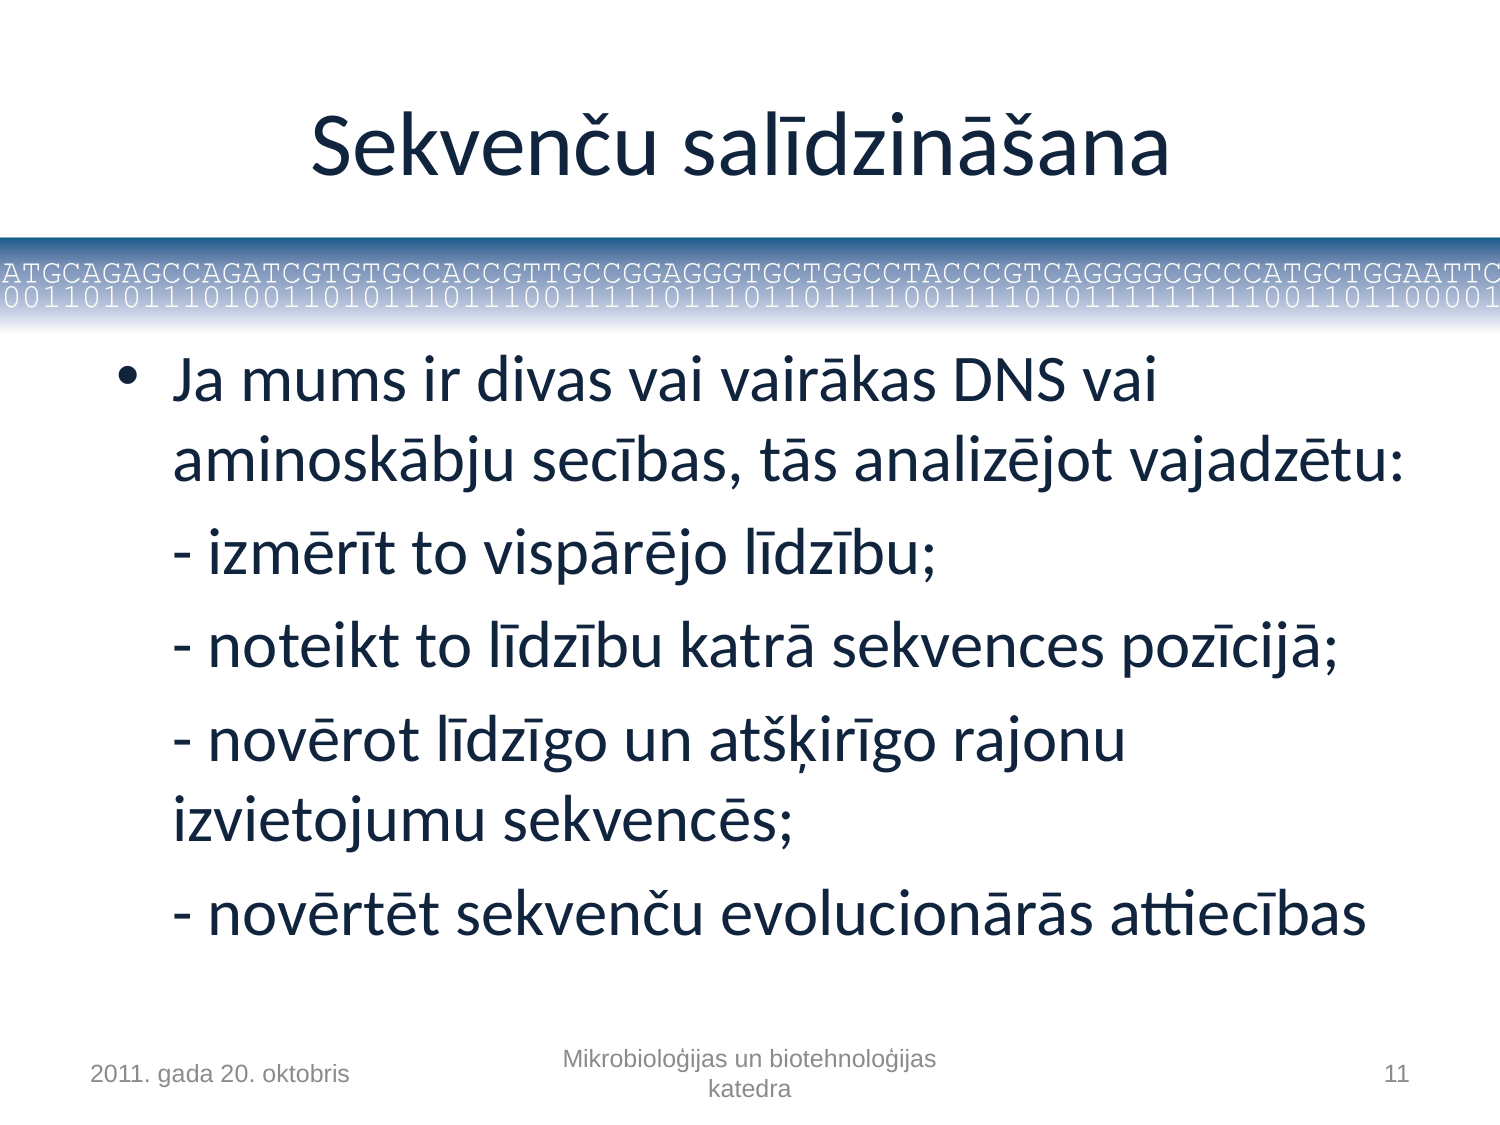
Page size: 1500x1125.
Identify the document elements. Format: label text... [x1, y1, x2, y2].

title Sekvenču salīdzināšana [101, 45, 1425, 233]
footer Mikrobioloģijas un biotehnoloģijas katedra [512, 1042, 988, 1103]
picture [0, 0, 1500, 1125]
slide_number 11 [1074, 1042, 1425, 1103]
slide_number 2011. gada 20. oktobris [75, 1042, 425, 1103]
list Ja mums ir divas vai vairākas DNS vai aminoskābju secības, tās analizējot vajadzētu: - izmērīt to vispārējo līdzību; - noteikt to līdzību katrā sekvences pozīcijā; - novērot līdzīgo un atšķirīgo rajonu izvietojumu sekvencēs; - novērtēt sekvenču evolucionārās attiecības [101, 326, 1425, 1035]
